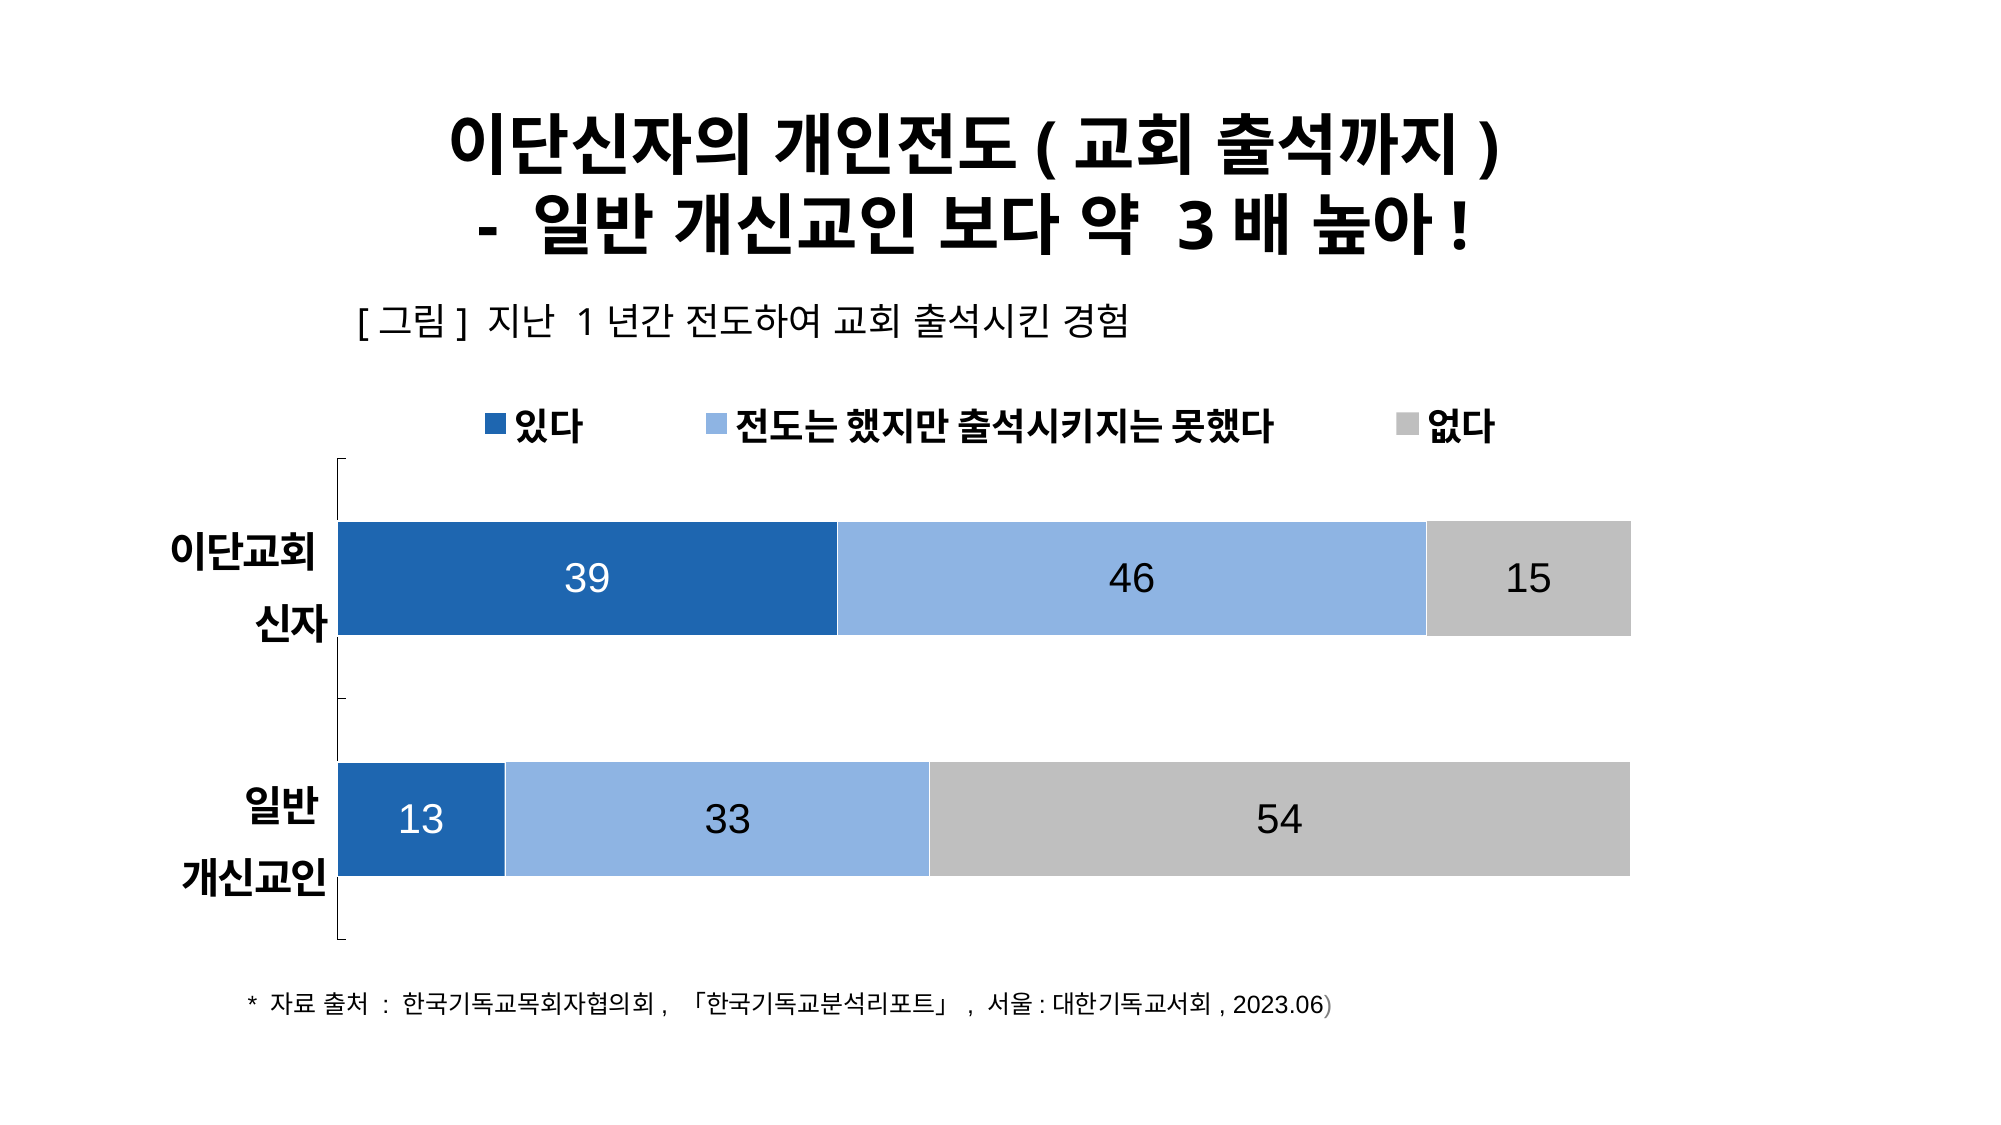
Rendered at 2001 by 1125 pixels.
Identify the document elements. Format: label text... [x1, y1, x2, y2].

text_box [그림] 지난 1년간 전도하여 교회 출석시킨 경험 [342, 290, 1146, 350]
text_box 이단신자의 개인전도(교회 출석까지) - 일반 개신교인 보다 약 3배 높아! [432, 95, 1516, 271]
text_box * 자료 출처 : 한국기독교목회자협의회, 「한국기독교분석리포트」, 서울:대한기독교서회, 2023.06) [232, 981, 1801, 1026]
chart [310, 350, 1657, 959]
table_header 이단교회 신자 [0, 452, 310, 705]
table_cell 일반 개신교인 [0, 705, 310, 959]
